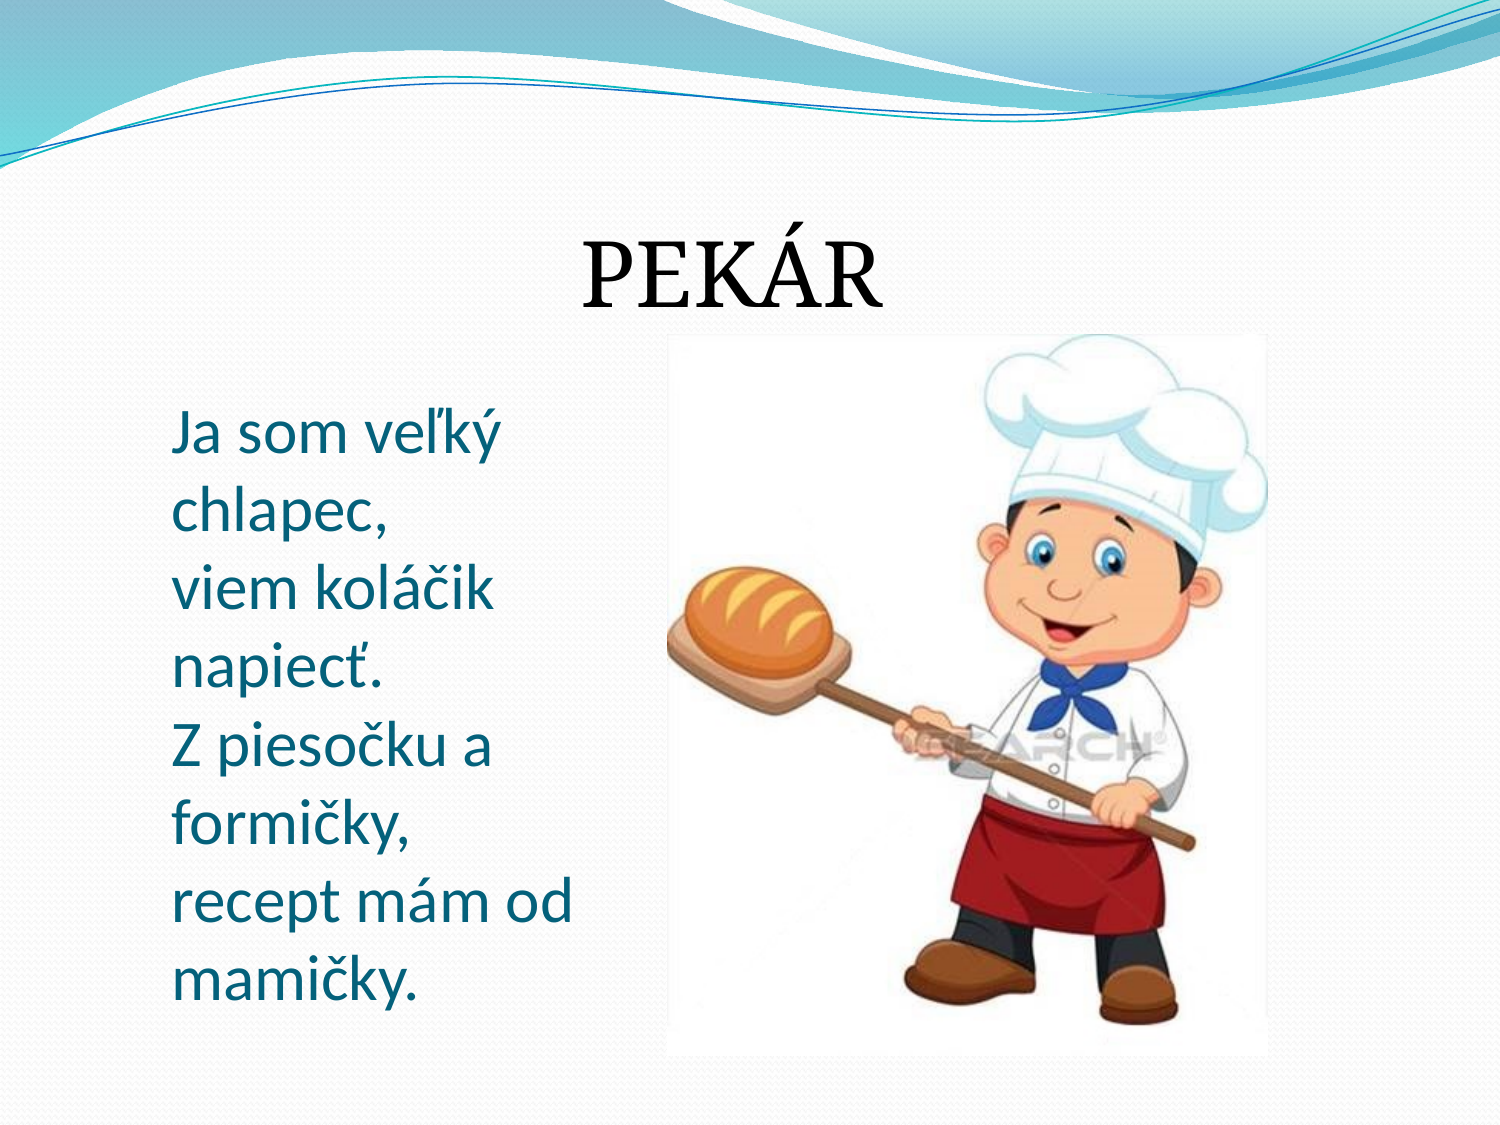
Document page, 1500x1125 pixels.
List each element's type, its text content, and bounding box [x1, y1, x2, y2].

text_box PEKÁR [565, 208, 898, 333]
picture [666, 334, 1268, 1056]
title Ja som veľký chlapec, viem koláčik napiecť. Z piesočku a formičky, recept mám od mamičky. [171, 375, 622, 1014]
